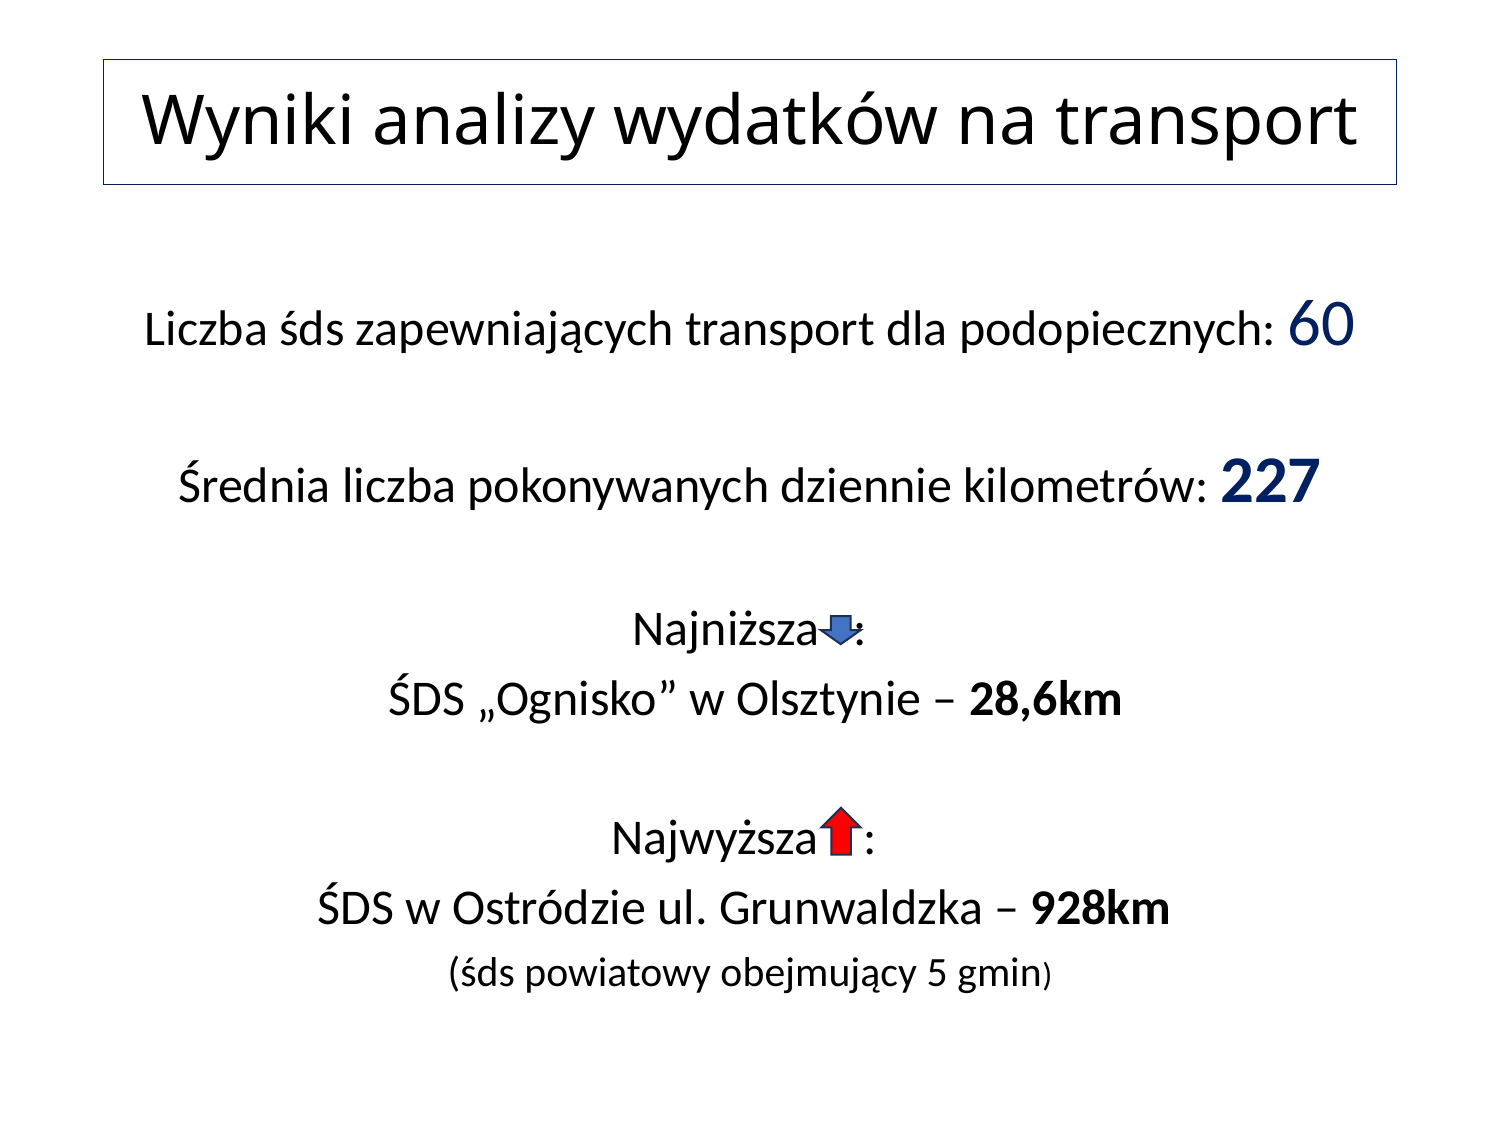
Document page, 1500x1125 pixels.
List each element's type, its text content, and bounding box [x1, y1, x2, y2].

text_box [817, 615, 864, 646]
title Wyniki analizy wydatków na transport [103, 59, 1397, 185]
text_box [819, 806, 864, 856]
list Liczba śds zapewniających transport dla podopiecznych: 60 Średnia liczba pokonywanych dziennie kilometrów: 227 Najniższa : ŚDS „Ognisko” w Olsztynie – 28,6km Najwyższa : ŚDS w Ostródzie ul. Grunwaldzka – 928km (śds powiatowy obejmujący 5 gmin) [103, 219, 1397, 1014]
